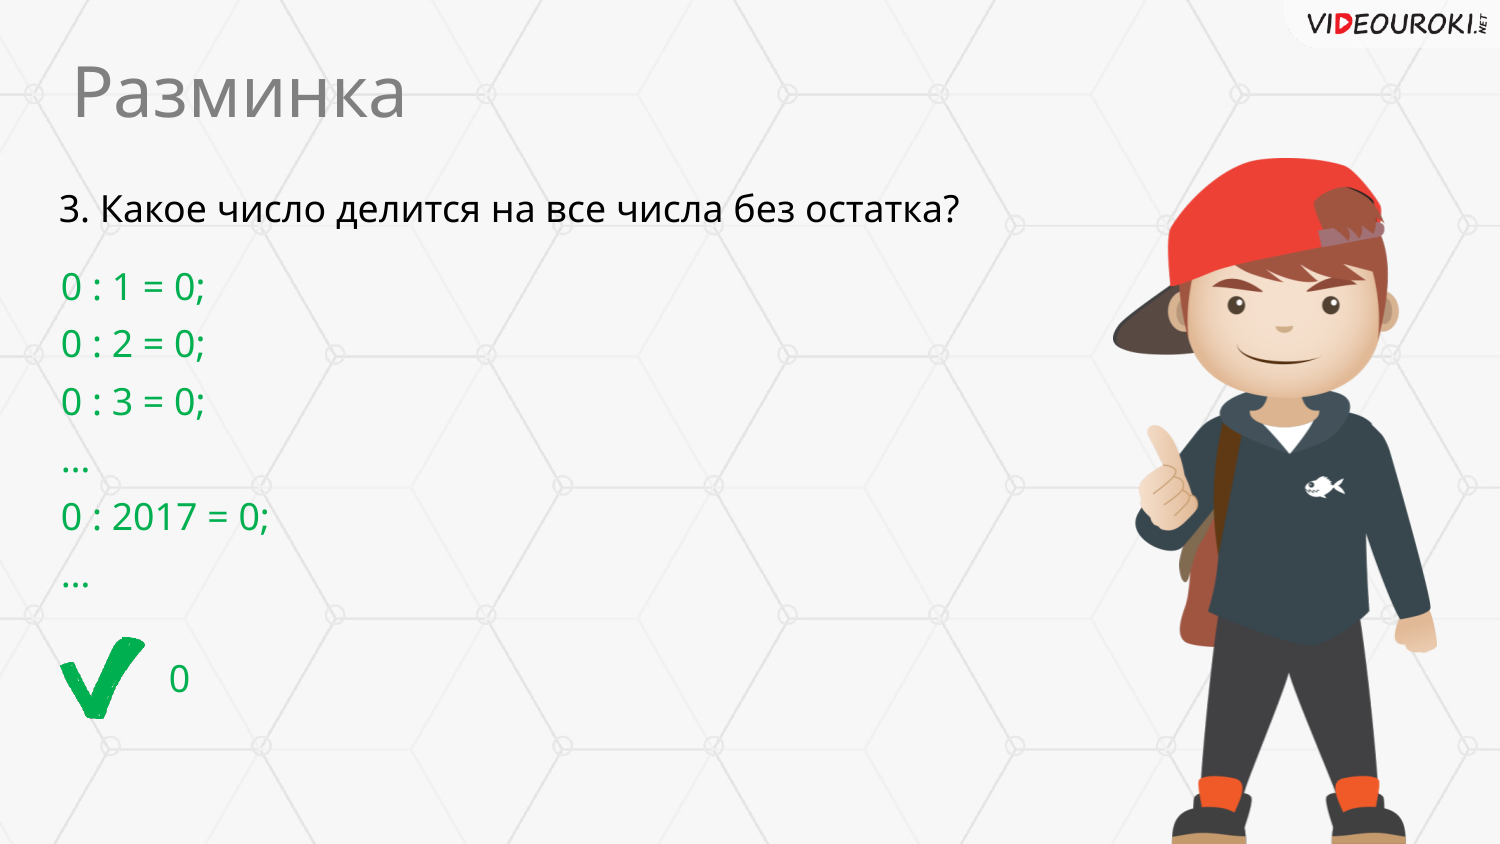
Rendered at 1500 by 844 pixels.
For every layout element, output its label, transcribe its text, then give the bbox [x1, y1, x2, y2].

text_box Разминка [71, 47, 410, 133]
text_box 3. Какое число делится на все числа без остатка? [58, 184, 963, 230]
text_box 0 [168, 655, 963, 701]
picture [0, 0, 1500, 844]
text_box 0 : 1 = 0; 0 : 2 = 0; 0 : 3 = 0; … 0 : 2017 = 0; … [60, 262, 855, 596]
